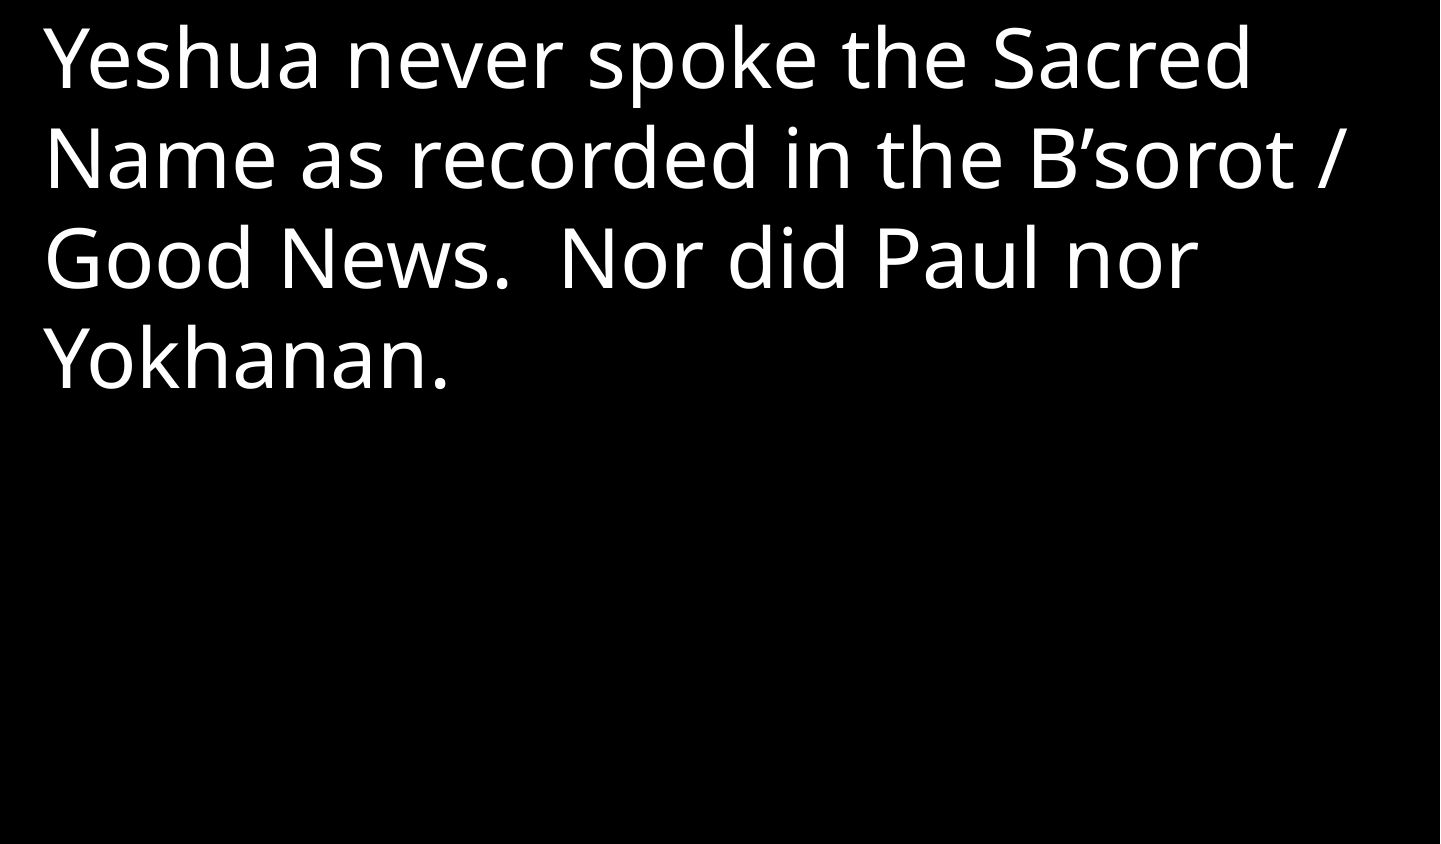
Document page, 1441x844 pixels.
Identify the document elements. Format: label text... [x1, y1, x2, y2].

subtitle Yeshua never spoke the Sacred Name as recorded in the B’sorot / Good News. Nor did Paul nor Yokhanan. [32, 0, 1408, 844]
